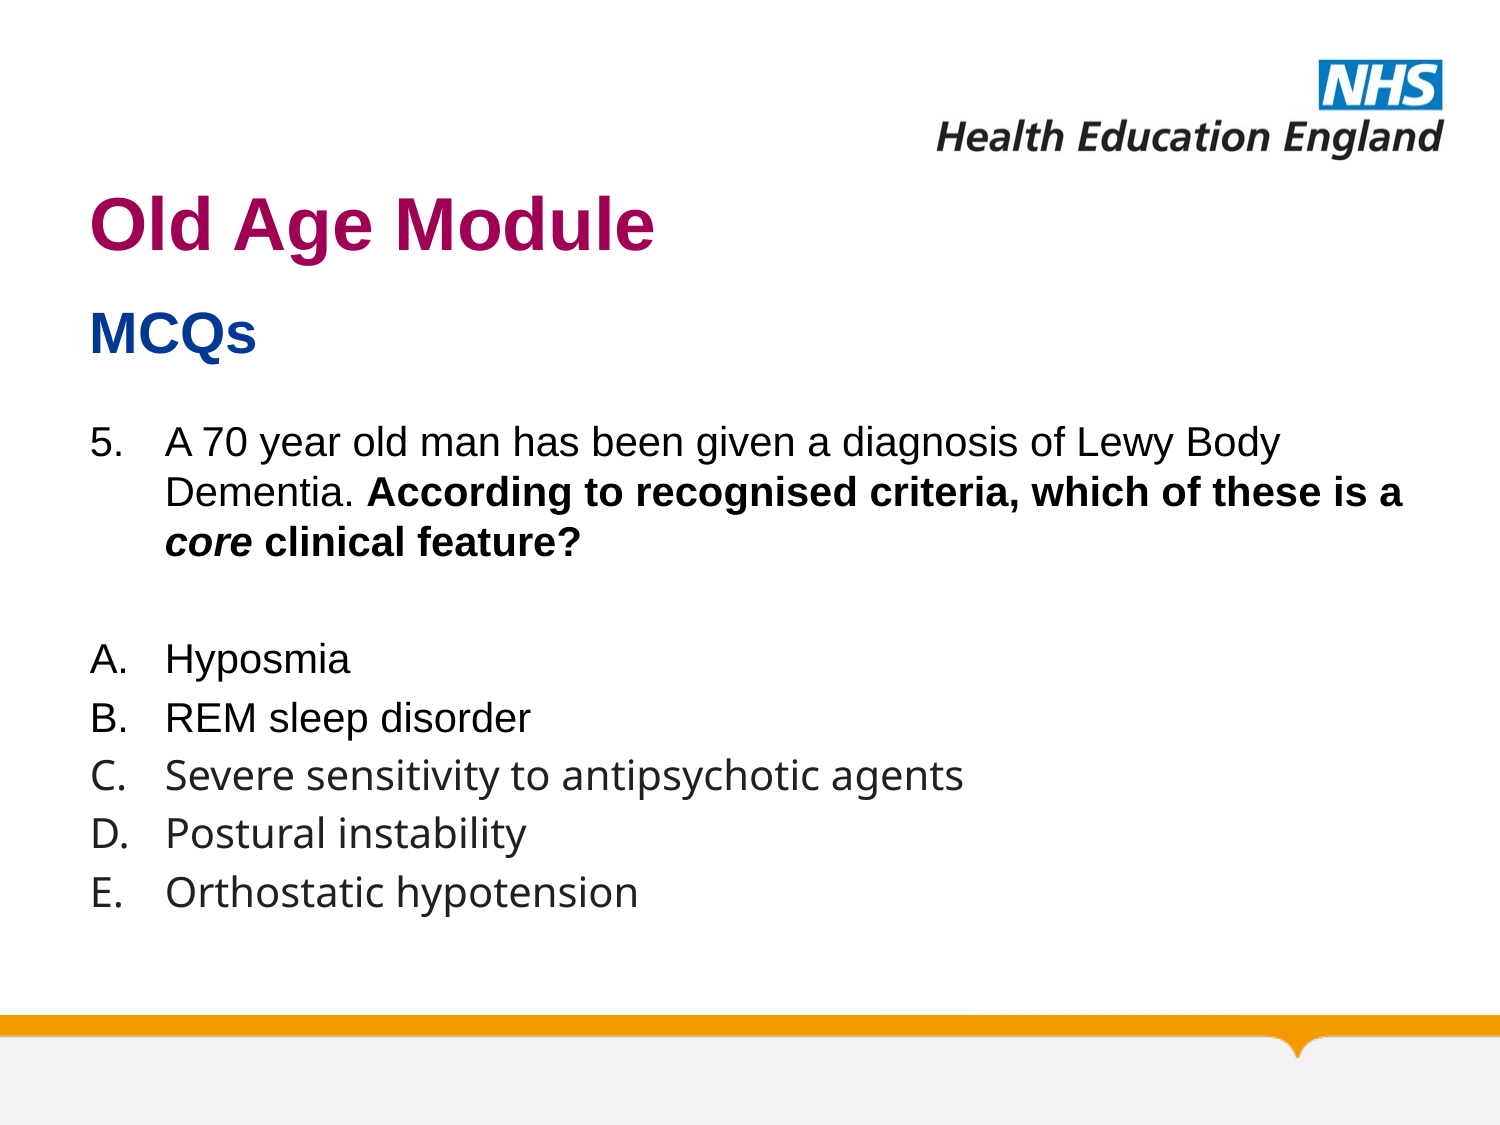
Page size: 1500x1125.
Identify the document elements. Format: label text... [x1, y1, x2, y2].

title Old Age Module [75, 168, 1361, 280]
list A 70 year old man has been given a diagnosis of Lewy Body Dementia. According to recognised criteria, which of these is a core clinical feature? Hyposmia REM sleep disorder Severe sensitivity to antipsychotic agents Postural instability Orthostatic hypotension [75, 407, 1424, 811]
picture [936, 59, 1445, 161]
subtitle MCQs [75, 288, 1361, 384]
